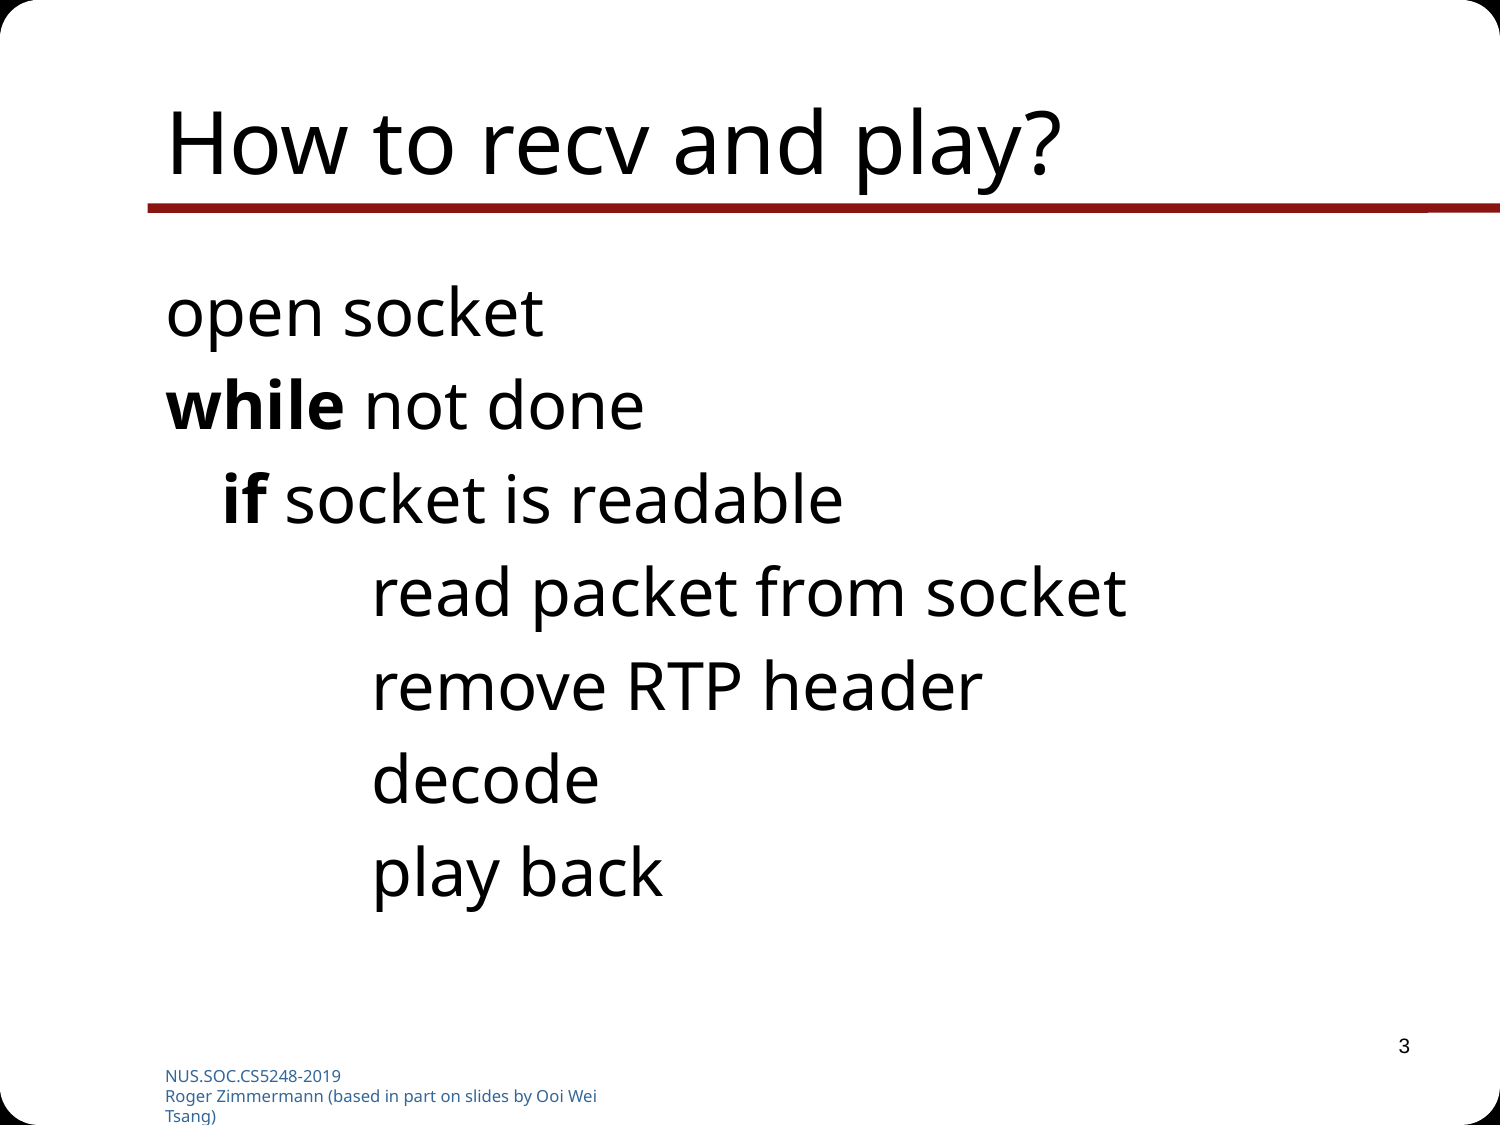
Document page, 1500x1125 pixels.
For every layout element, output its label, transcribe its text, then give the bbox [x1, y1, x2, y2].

list open socket while not done if socket is readable read packet from socket remove RTP header decode play back [149, 262, 1426, 1006]
slide_number 3 [1112, 1024, 1426, 1101]
footer [549, 1024, 1038, 1101]
title How to recv and play? [149, 45, 1426, 234]
slide_number NUS.SOC.CS5248-2019 Roger Zimmermann (based in part on slides by Ooi Wei Tsang) [149, 1058, 549, 1101]
